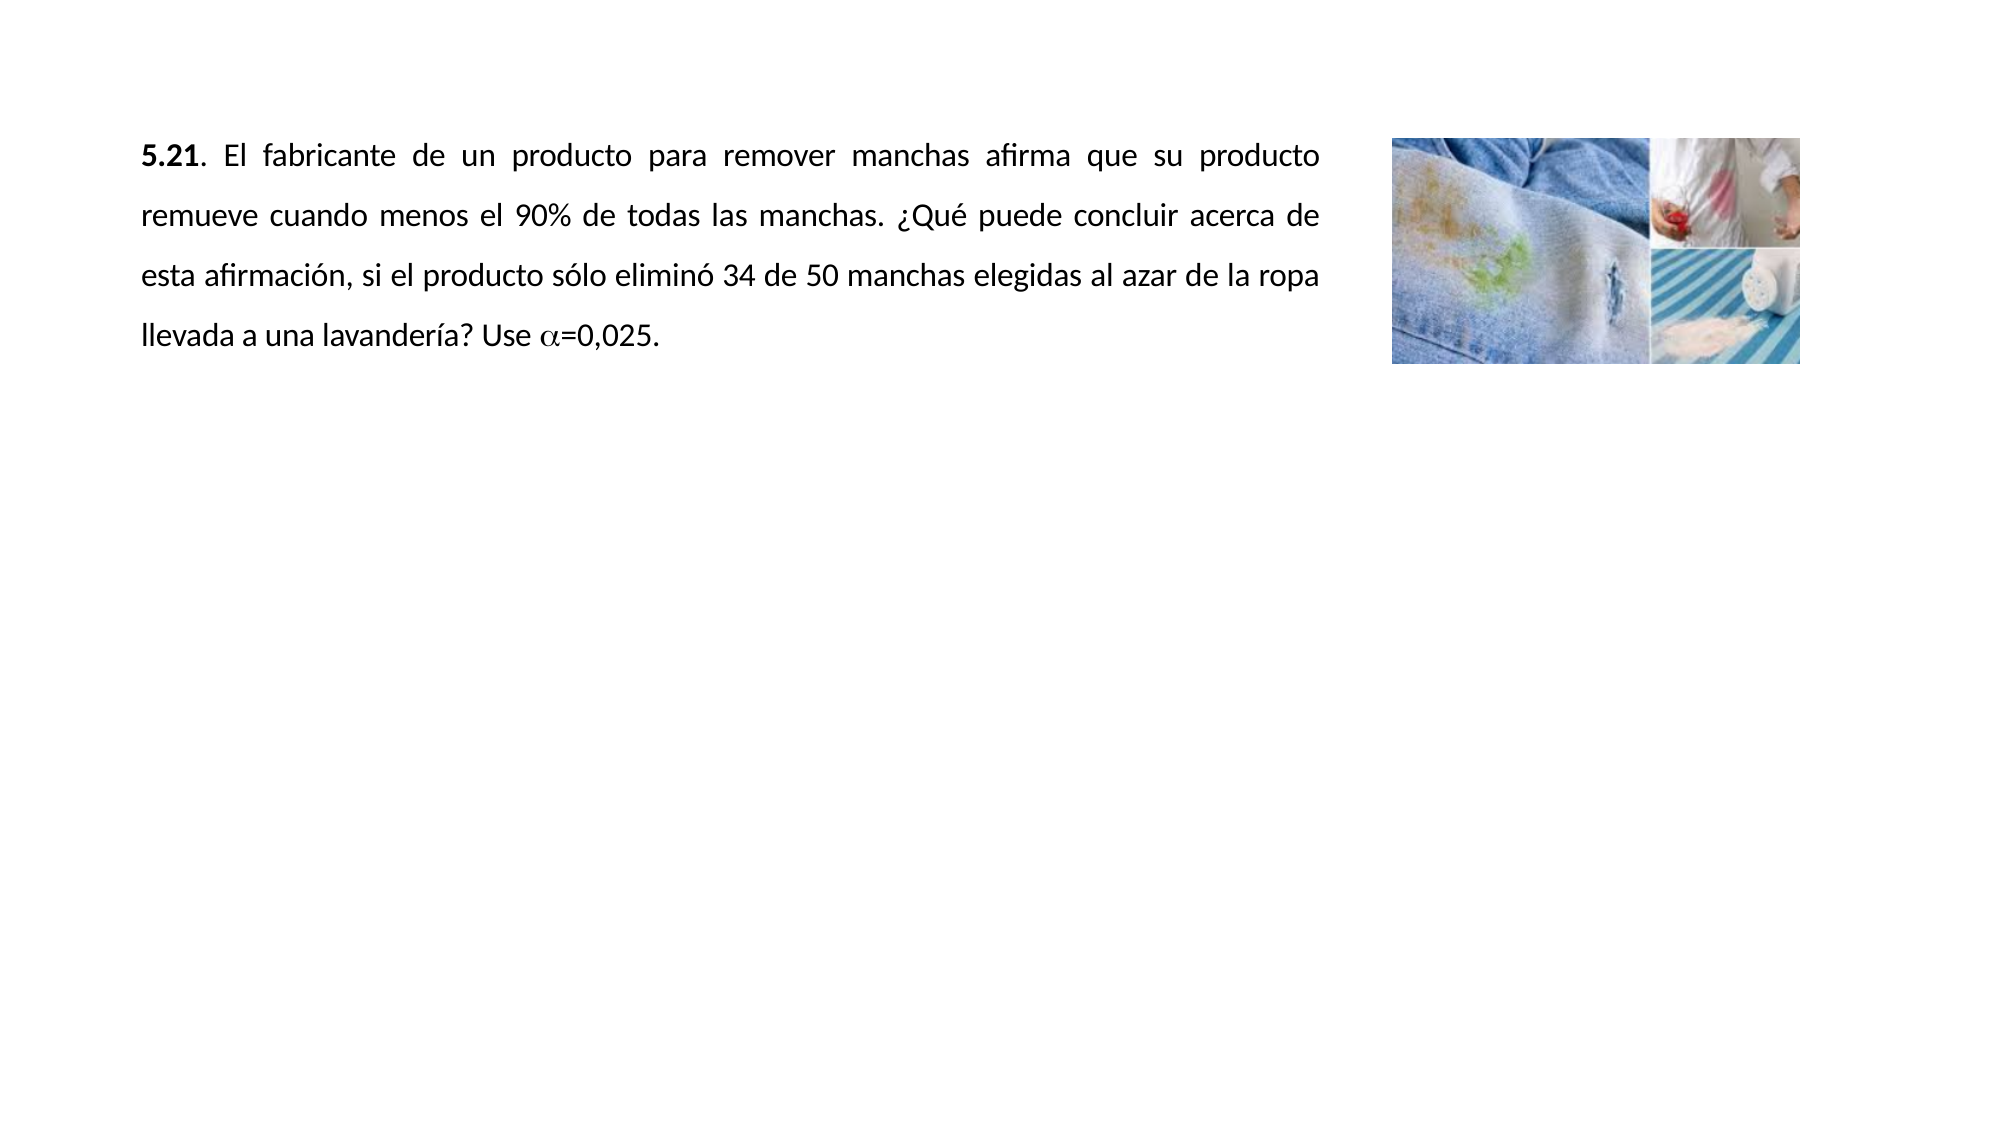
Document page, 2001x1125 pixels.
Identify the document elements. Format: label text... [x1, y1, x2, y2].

picture [1392, 138, 1800, 364]
text_box 5.21. El fabricante de un producto para remover manchas afirma que su producto remueve cuando menos el 90% de todas las manchas. ¿Qué puede concluir acerca de esta afirmación, si el producto sólo eliminó 34 de 50 manchas elegidas al azar de la ropa llevada a una lavandería? Use =0,025. [126, 105, 1337, 360]
